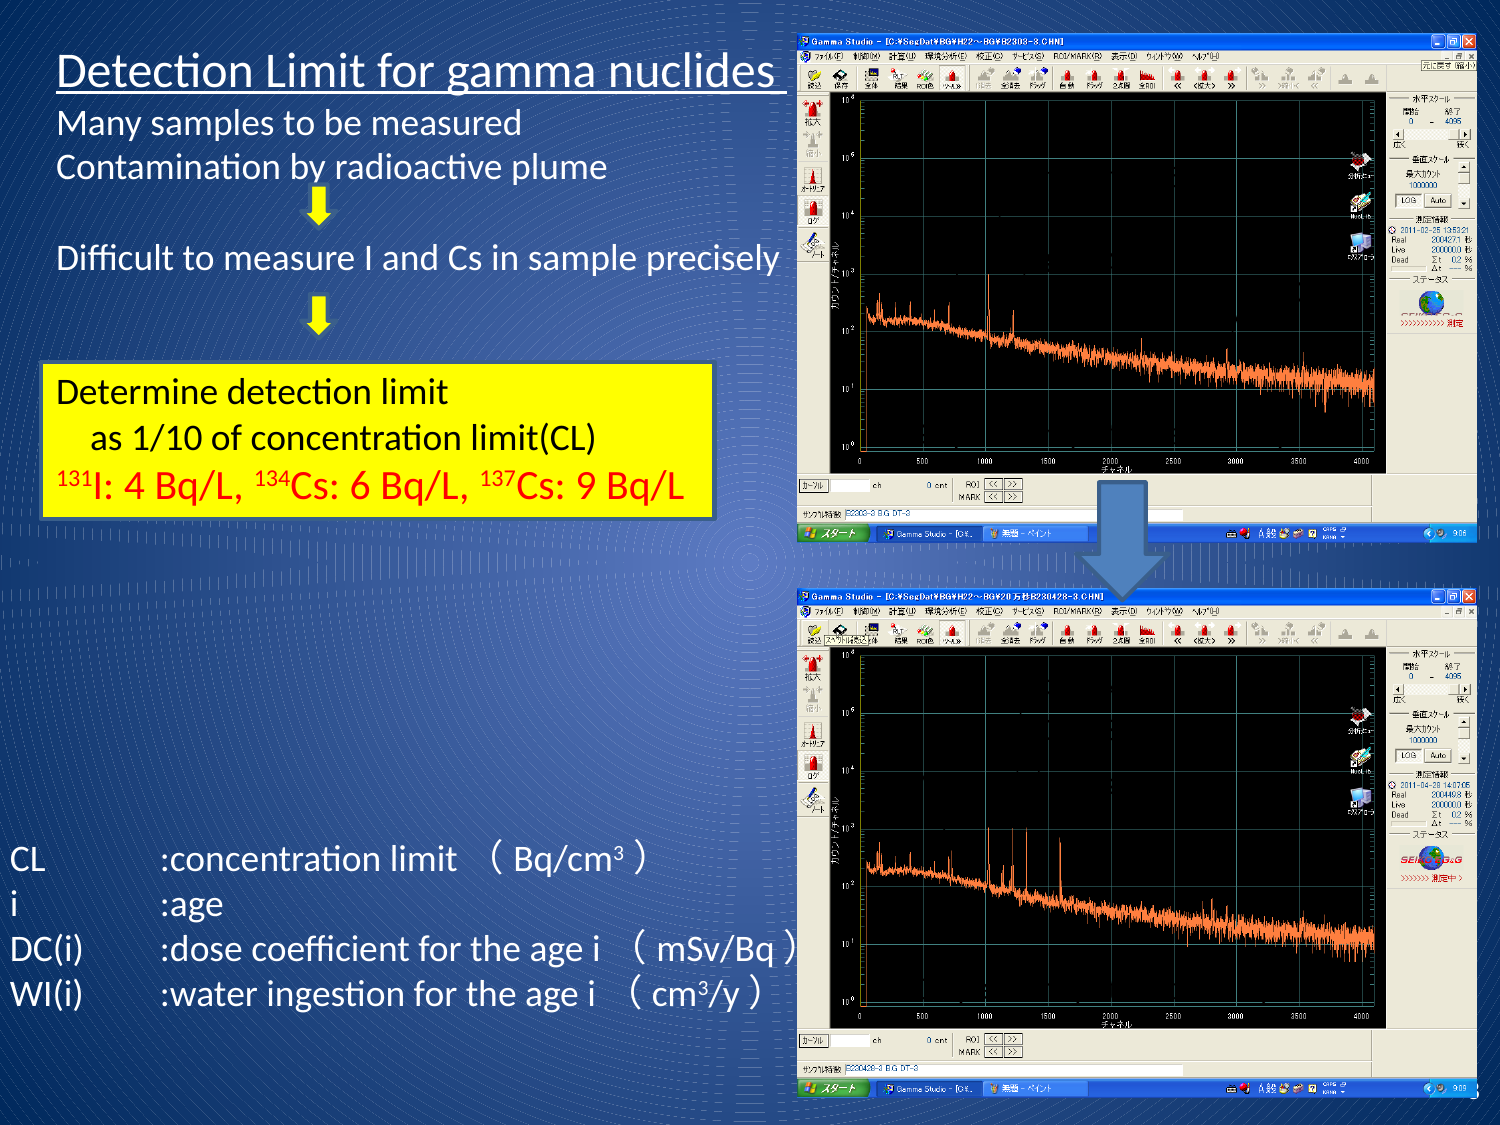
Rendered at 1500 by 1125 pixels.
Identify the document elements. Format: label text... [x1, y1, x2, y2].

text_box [797, 33, 1477, 1099]
slide_number 8 [1145, 1059, 1496, 1120]
text_box [299, 292, 339, 341]
text_box [39, 360, 717, 521]
text_box Detection Limit for gamma nuclides Many samples to be measured Contamination by radioactive plume Difficult to measure I and Cs in sample precisely Determine detection limit as 1/10 of concentration limit(CL) 131I: 4 Bq/L, 134Cs: 6 Bq/L, 137Cs: 9 Bq/L [41, 30, 809, 515]
text_box [299, 182, 339, 231]
text_box CL :concentration limit（Bq/cm3） i :age DC(i) :dose coefficient for the age i（mSv/Bq） WI(i) :water ingestion for the age i（cm3/y） [0, 826, 791, 1021]
